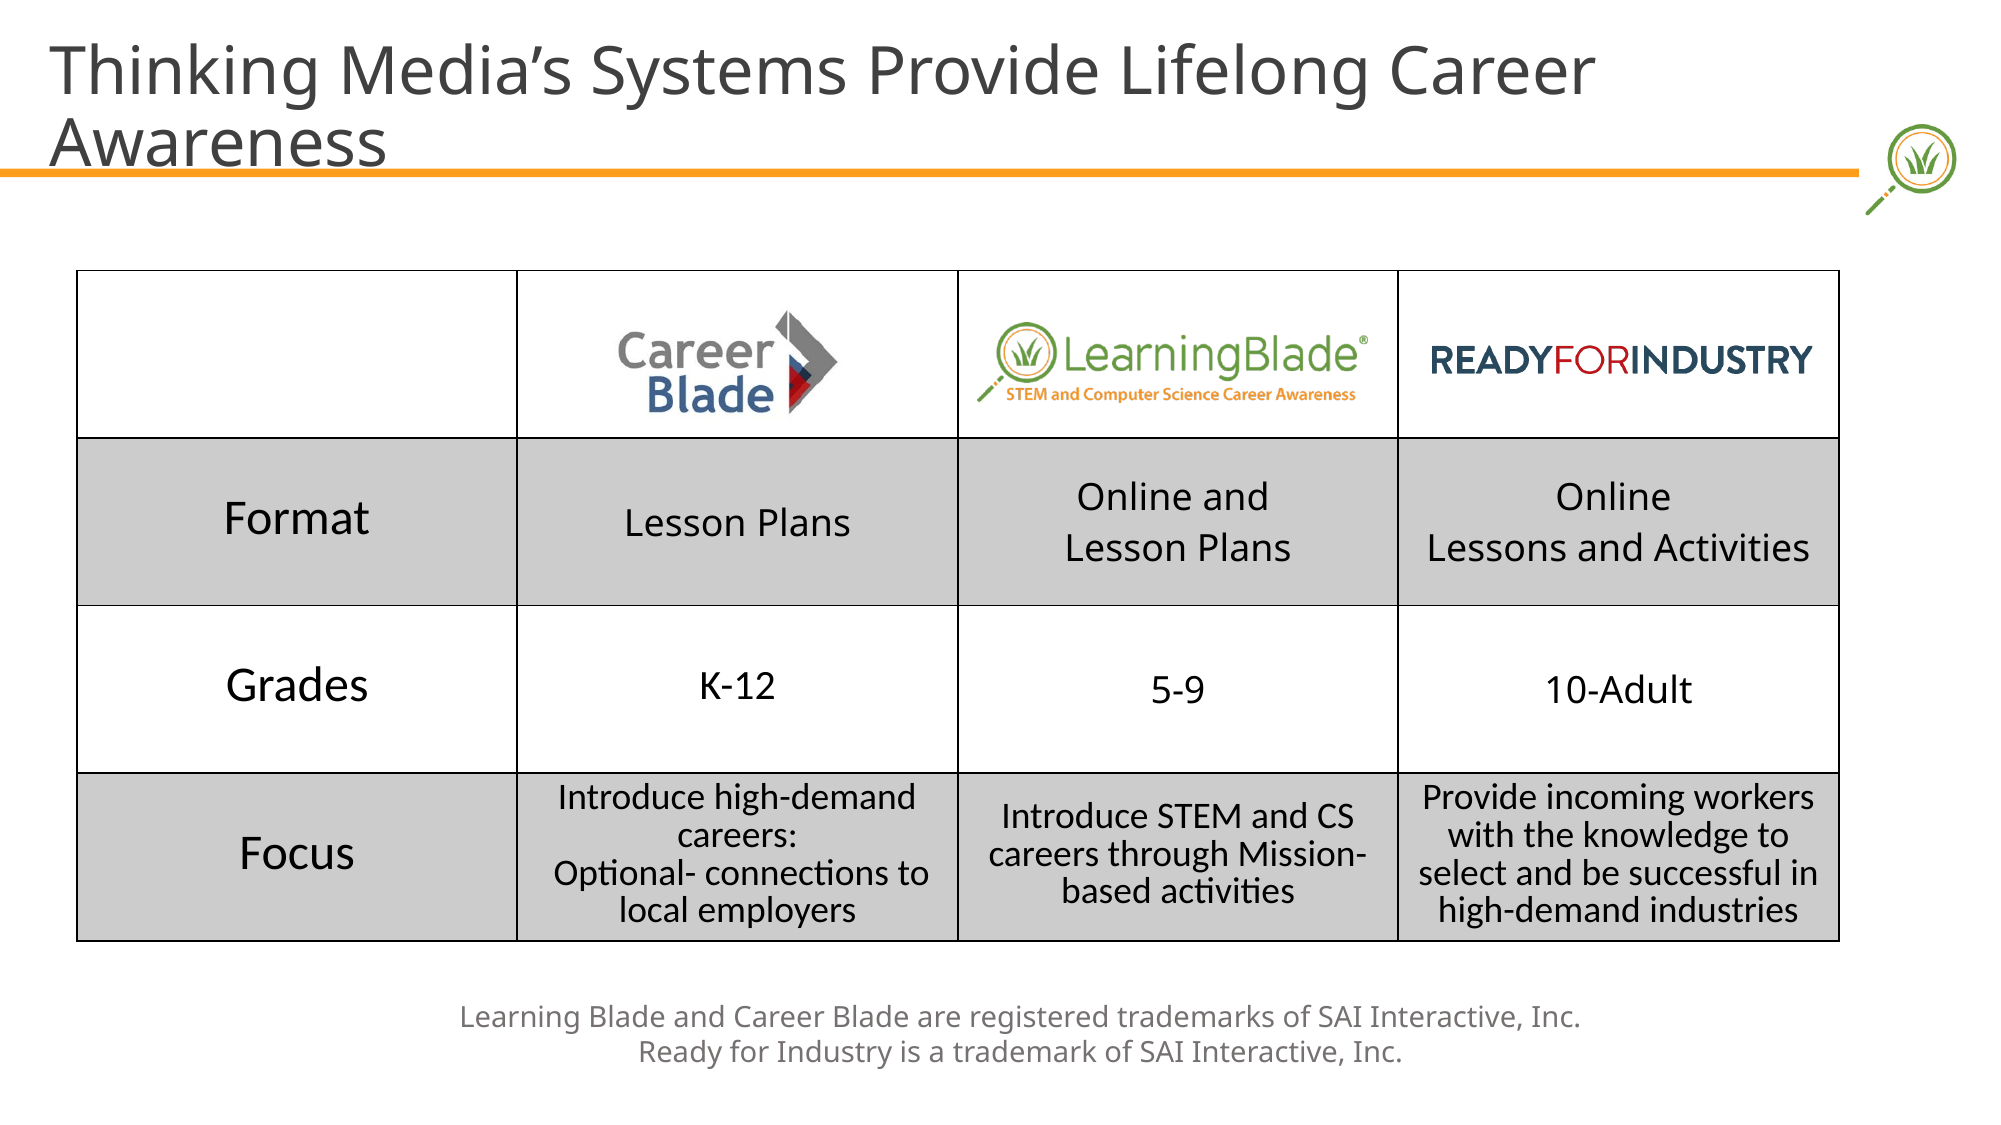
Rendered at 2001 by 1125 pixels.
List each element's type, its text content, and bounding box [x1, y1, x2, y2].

picture [608, 298, 845, 427]
table_cell Lesson Plans [518, 439, 957, 605]
table_header [78, 271, 516, 437]
table_header [518, 271, 957, 437]
table_cell 10-Adult [1399, 606, 1838, 772]
table_cell Grades [78, 606, 516, 772]
picture [1423, 321, 1813, 397]
table_cell Introduce STEM and CS careers through Mission-based activities [959, 774, 1397, 940]
picture [977, 322, 1368, 403]
title Thinking Media’s Systems Provide Lifelong Career Awareness [34, 0, 1760, 218]
table_header [959, 271, 1397, 437]
table_header [1399, 271, 1838, 437]
table_cell Online Lessons and Activities [1399, 439, 1838, 605]
table_cell K-12 [518, 606, 957, 772]
table_cell Provide incoming workers with the knowledge to select and be successful in high-demand industries [1399, 774, 1838, 940]
text_box Learning Blade and Career Blade are registered trademarks of SAI Interactive, Inc. Ready for Industry is a trademark of SAI Interactive, Inc. [338, 1012, 1704, 1089]
table_cell Format [78, 439, 516, 605]
table_cell 5-9 [959, 606, 1397, 772]
table_cell Online and Lesson Plans [959, 439, 1397, 605]
table_cell Introduce high-demand careers: Optional- connections to local employers [518, 774, 957, 940]
picture [1865, 124, 1960, 219]
table_cell Focus [78, 774, 516, 940]
